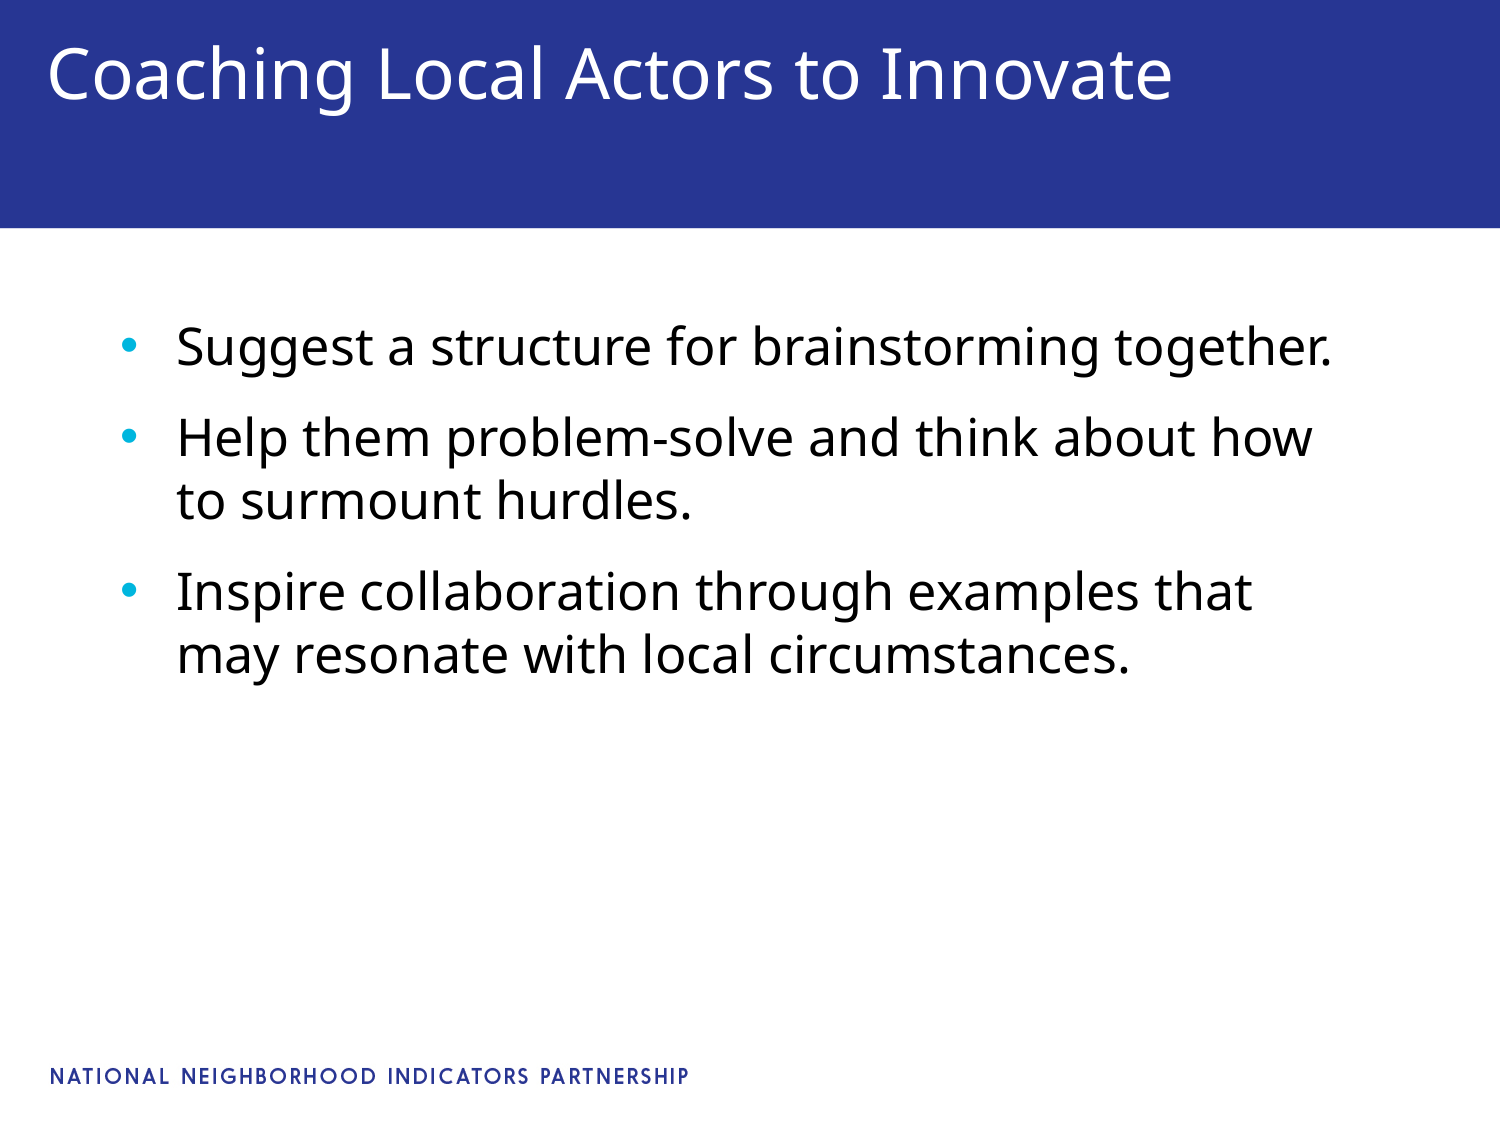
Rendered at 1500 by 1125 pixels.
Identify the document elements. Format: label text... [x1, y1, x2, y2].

list Suggest a structure for brainstorming together. Help them problem-solve and think about how to surmount hurdles. Inspire collaboration through examples that may resonate with local circumstances. [105, 305, 1379, 996]
title Coaching Local Actors to Innovate [31, 21, 1471, 198]
picture [0, 0, 1500, 1125]
